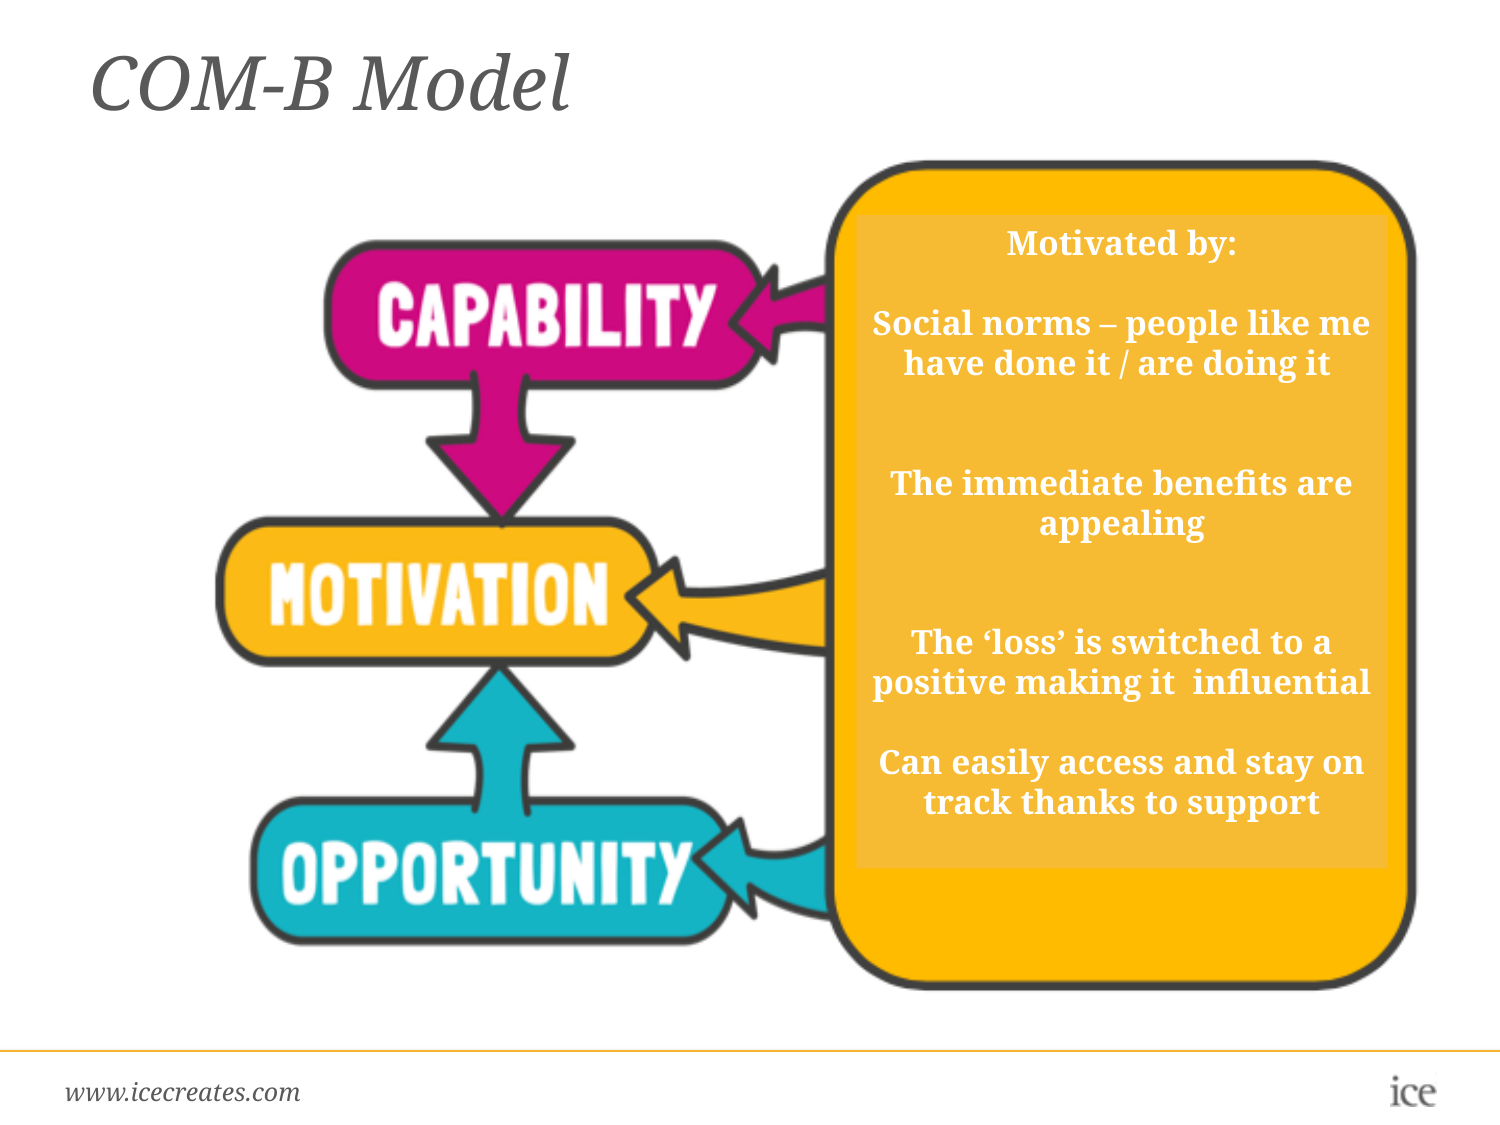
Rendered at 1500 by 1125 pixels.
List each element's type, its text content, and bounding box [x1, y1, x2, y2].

picture [1390, 1072, 1437, 1107]
text_box COM-B Model [74, 45, 1425, 137]
picture [47, 138, 1453, 1039]
